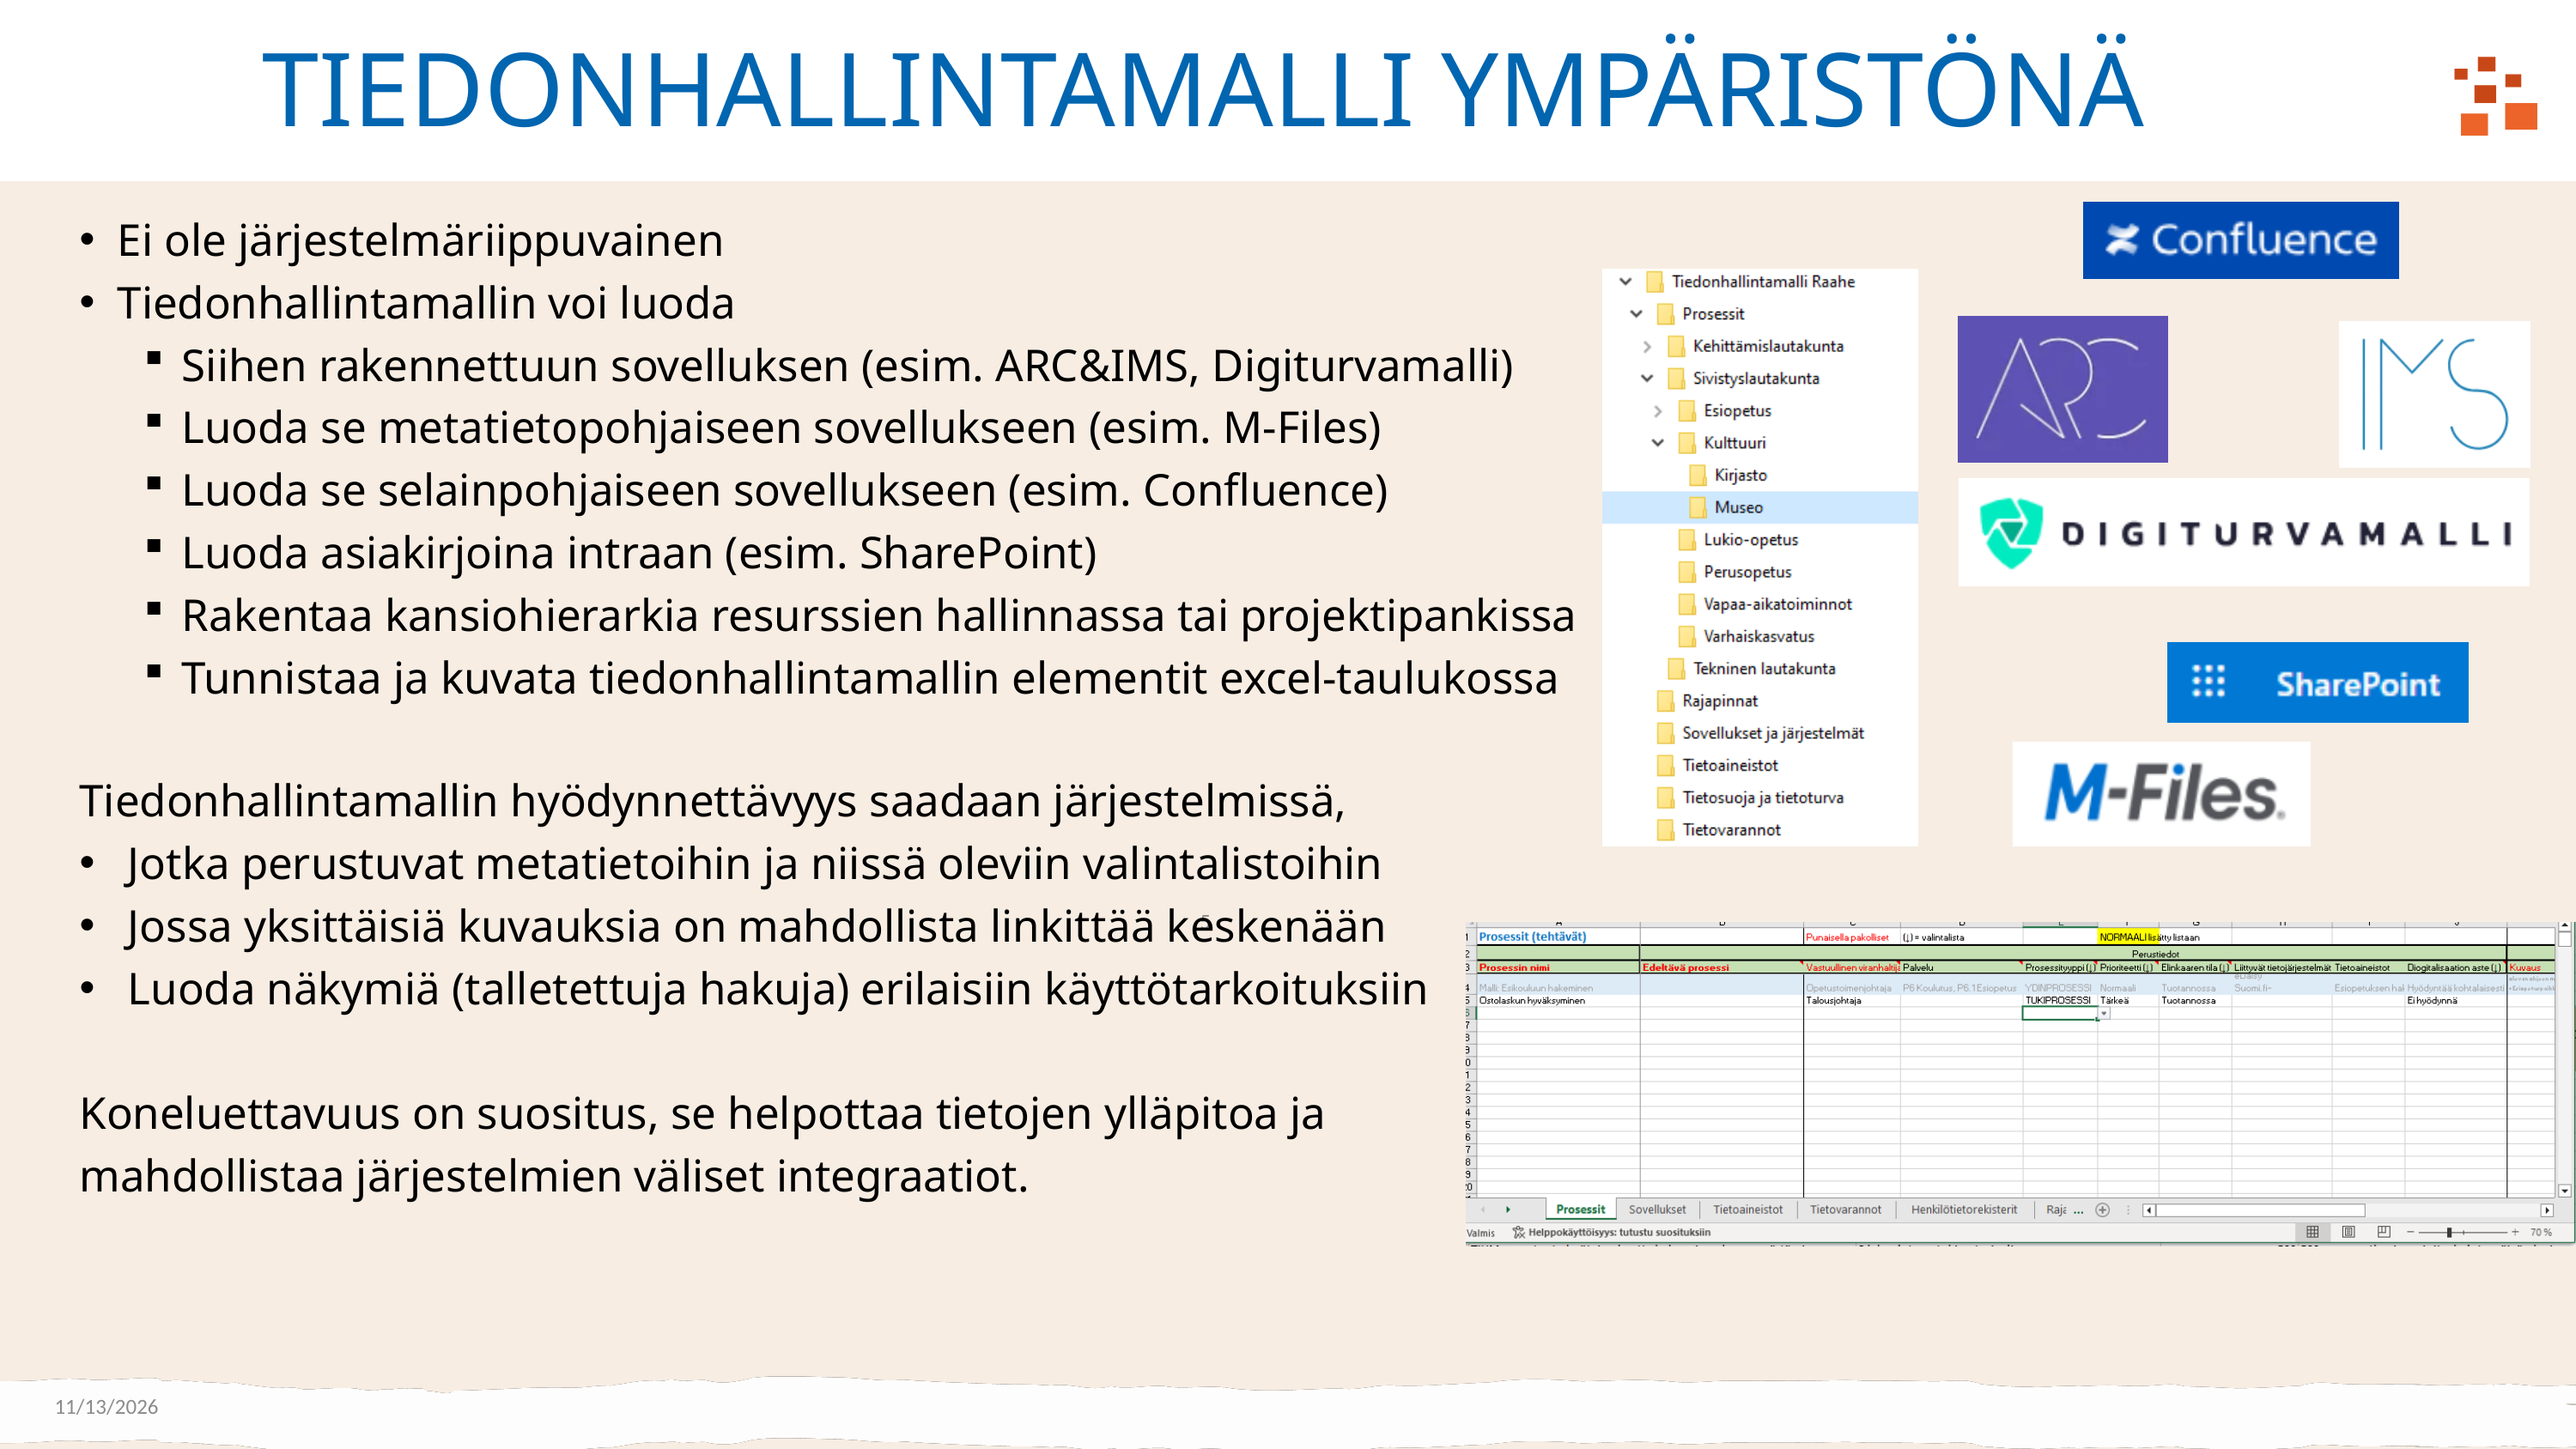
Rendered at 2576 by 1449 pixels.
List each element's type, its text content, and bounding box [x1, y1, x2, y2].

picture [2339, 321, 2531, 468]
picture [1602, 269, 1918, 847]
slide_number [41, 1379, 343, 1432]
text_box Ei ole järjestelmäriippuvainen Tiedonhallintamallin voi luoda Siihen rakennettuun sovelluksen (esim. ARC&IMS, Digiturvamalli) Luoda se metatietopohjaiseen sovellukseen (esim. M-Files) Luoda se selainpohjaiseen sovellukseen (esim. Confluence) Luoda asiakirjoina intraan (esim. SharePoint) Rakentaa kansiohierarkia resurssien hallinnassa tai projektipankissa Tunnistaa ja kuvata tiedonhallintamallin elementit excel-taulukossa [41, 202, 1668, 762]
text_box [0, 1376, 2576, 1449]
picture [1959, 478, 2530, 586]
picture [1957, 316, 2168, 464]
picture [2166, 642, 2469, 724]
picture [1466, 922, 2576, 1246]
picture [2083, 202, 2399, 280]
picture [2012, 741, 2311, 847]
slide_number 5 [922, 894, 1224, 947]
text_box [0, 0, 2576, 181]
text_box Tiedonhallintamallin hyödynnettävyys saadaan järjestelmissä, Jotka perustuvat metatietoihin ja niissä oleviin valintalistoihin Jossa yksittäisiä kuvauksia on mahdollista linkittää keskenään Luoda näkymiä (talletettuja hakuja) erilaisiin käyttötarkoituksiin Koneluettavuus on suositus, se helpottaa tietojen ylläpitoa ja mahdollistaa järjestelmien väliset integraatiot. [41, 762, 1668, 1202]
